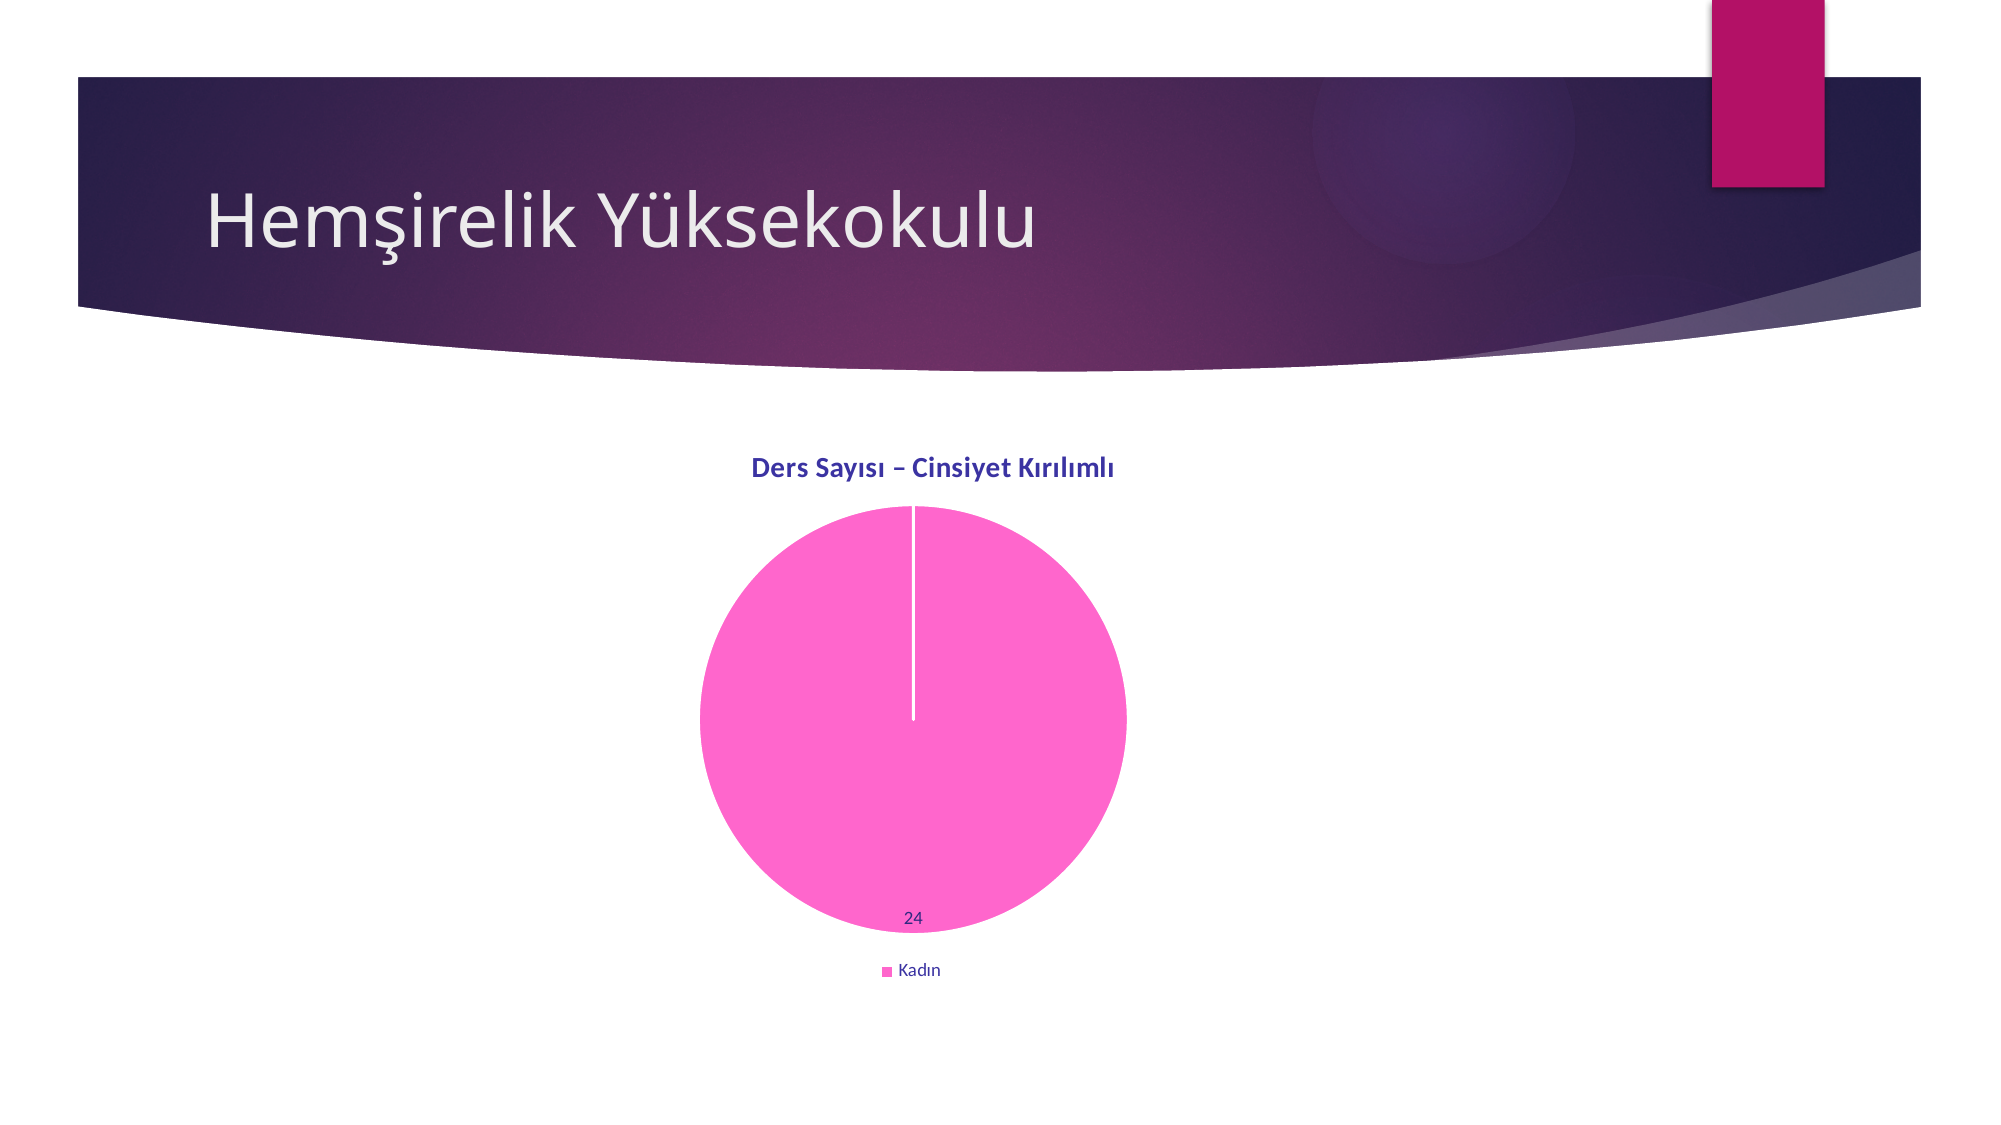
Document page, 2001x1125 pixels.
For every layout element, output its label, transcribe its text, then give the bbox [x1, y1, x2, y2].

chart [189, 426, 1638, 988]
title Hemşirelik Yüksekokulu [189, 159, 1627, 276]
